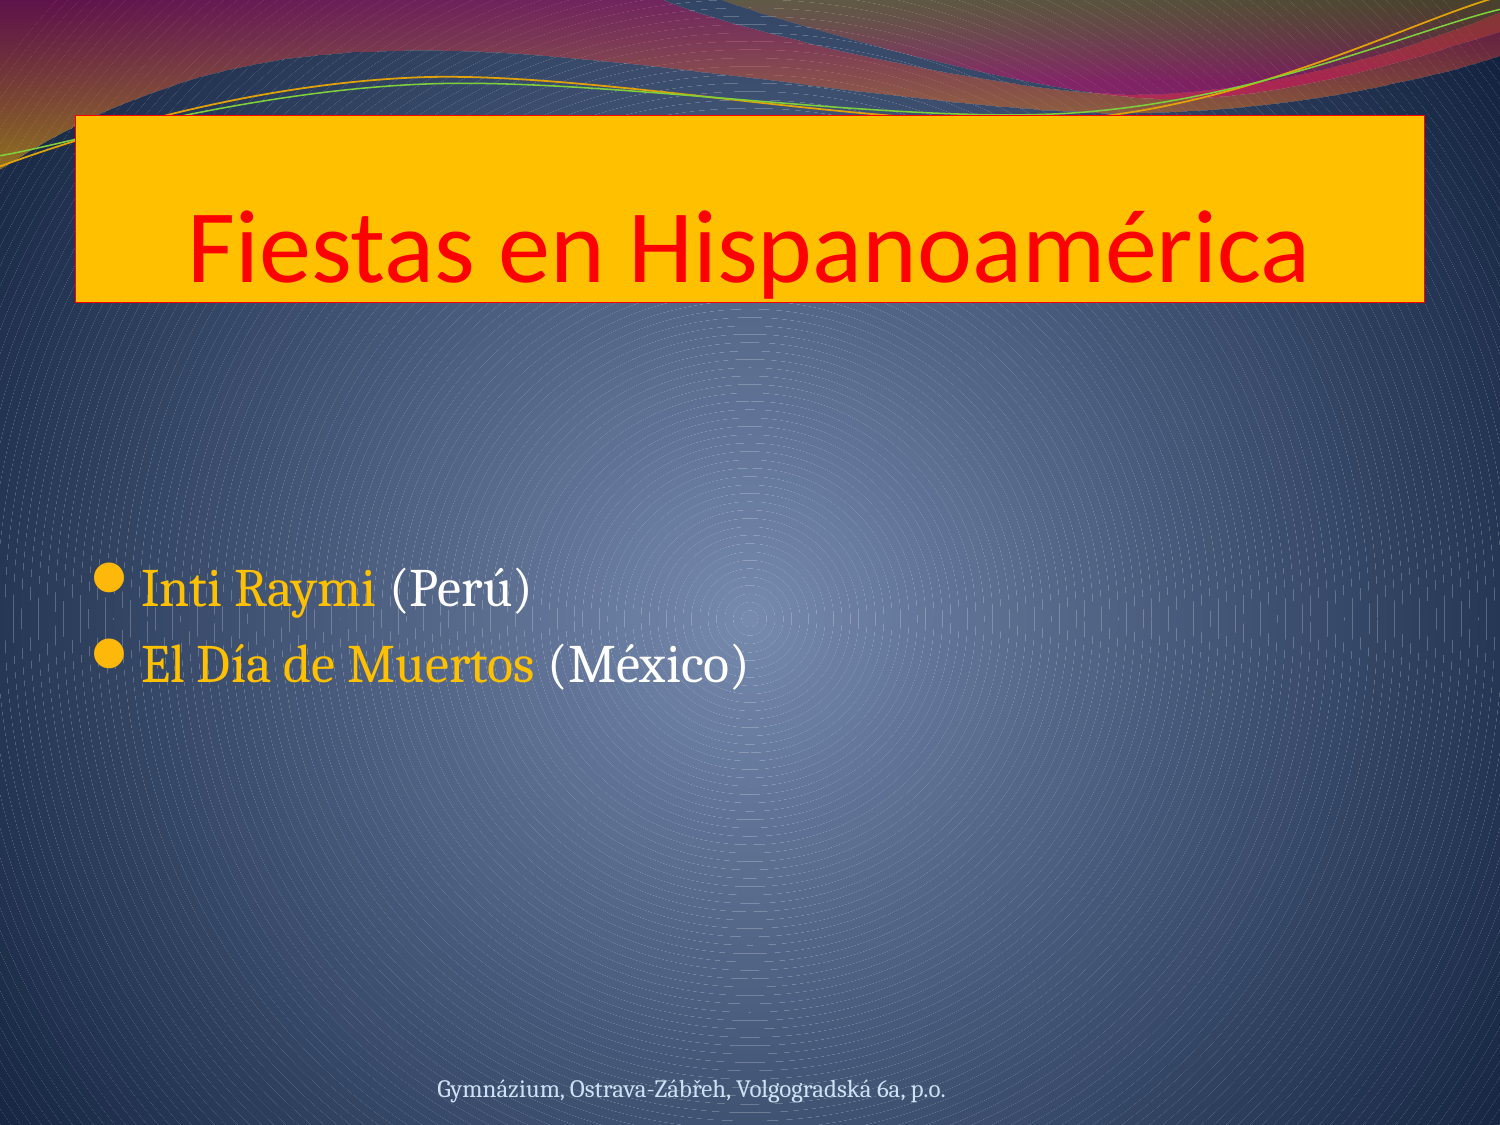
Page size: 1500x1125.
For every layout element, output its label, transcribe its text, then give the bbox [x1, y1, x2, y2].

title Fiestas en Hispanoamérica [75, 115, 1425, 303]
footer Gymnázium, Ostrava-Zábřeh, Volgogradská 6a, p.o. [437, 1042, 988, 1103]
list Inti Raymi (Perú) El Día de Muertos (México) [75, 317, 1425, 1038]
